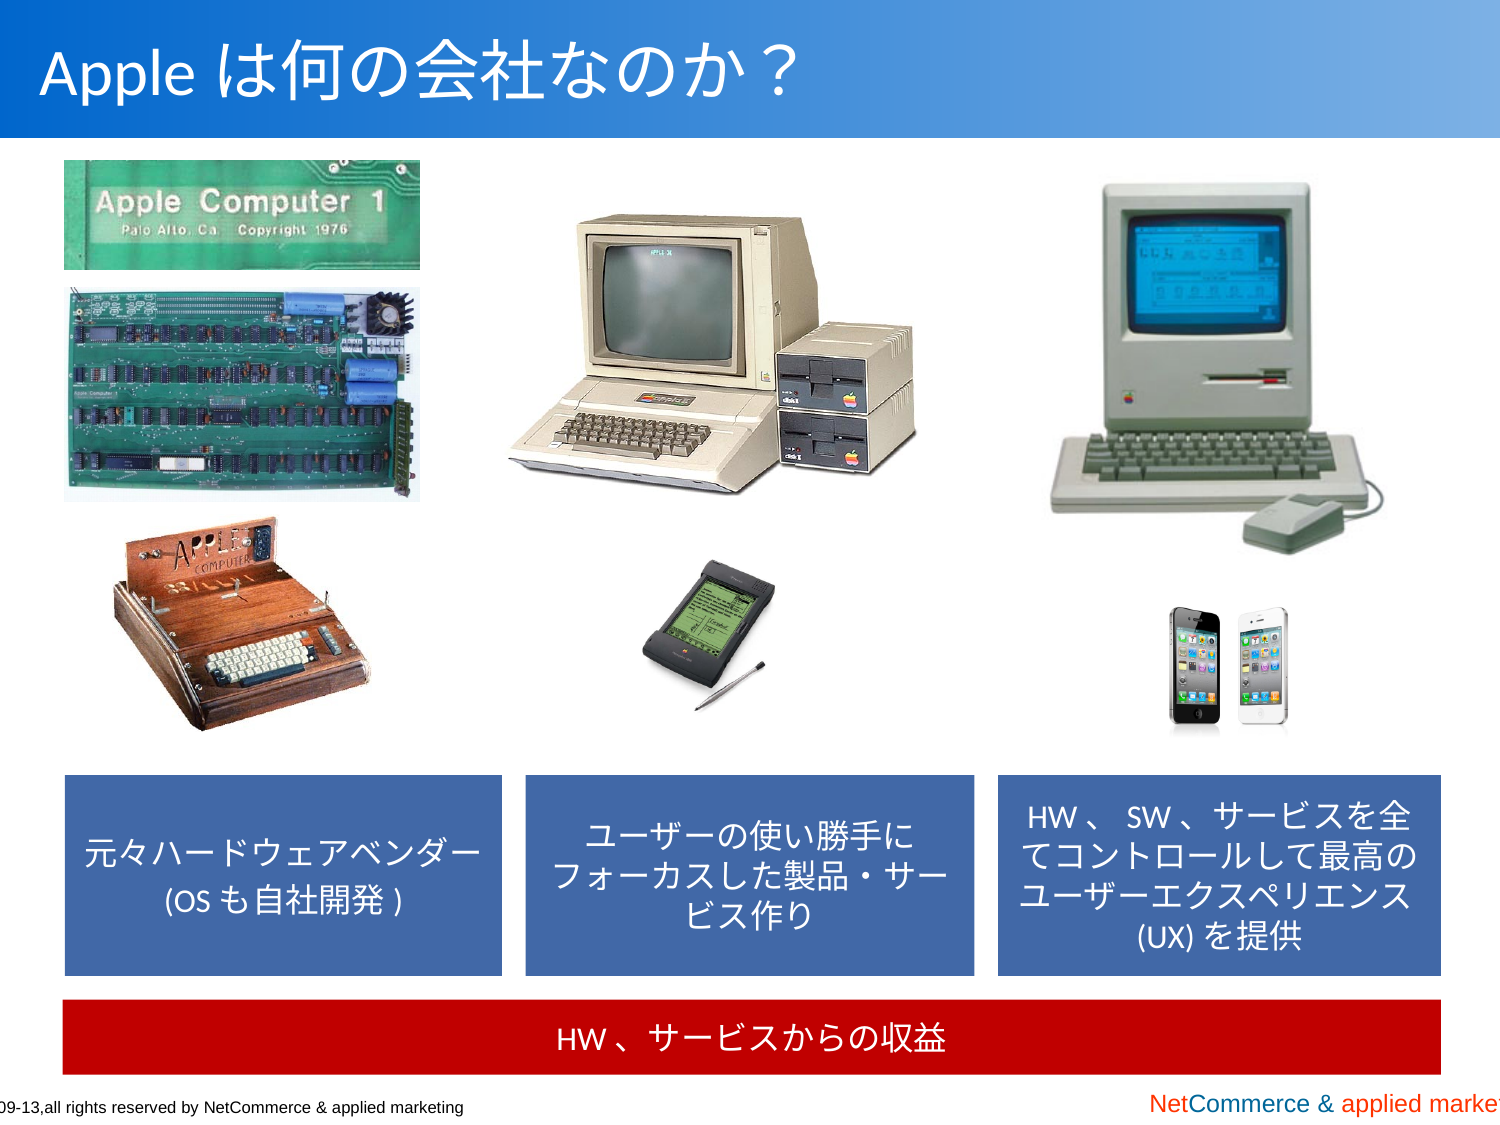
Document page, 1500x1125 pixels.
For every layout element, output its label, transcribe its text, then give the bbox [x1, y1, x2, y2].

picture [1033, 168, 1399, 563]
picture [501, 211, 920, 496]
title Appleは何の会社なのか？ [24, 24, 1375, 113]
text_box 元々ハードウェアベンダー (OSも自社開発) [64, 775, 502, 976]
picture [1121, 588, 1335, 749]
picture [634, 554, 787, 719]
picture [64, 160, 420, 271]
picture [111, 514, 373, 732]
text_box HW、サービスからの収益 [62, 999, 1441, 1075]
text_box ユーザーの使い勝手にフォーカスした製品・サービス作り [525, 775, 975, 976]
text_box HW、SW、サービスを全てコントロールして最高のユーザーエクスペリエンス(UX)を提供 [998, 775, 1441, 976]
picture [64, 287, 420, 502]
